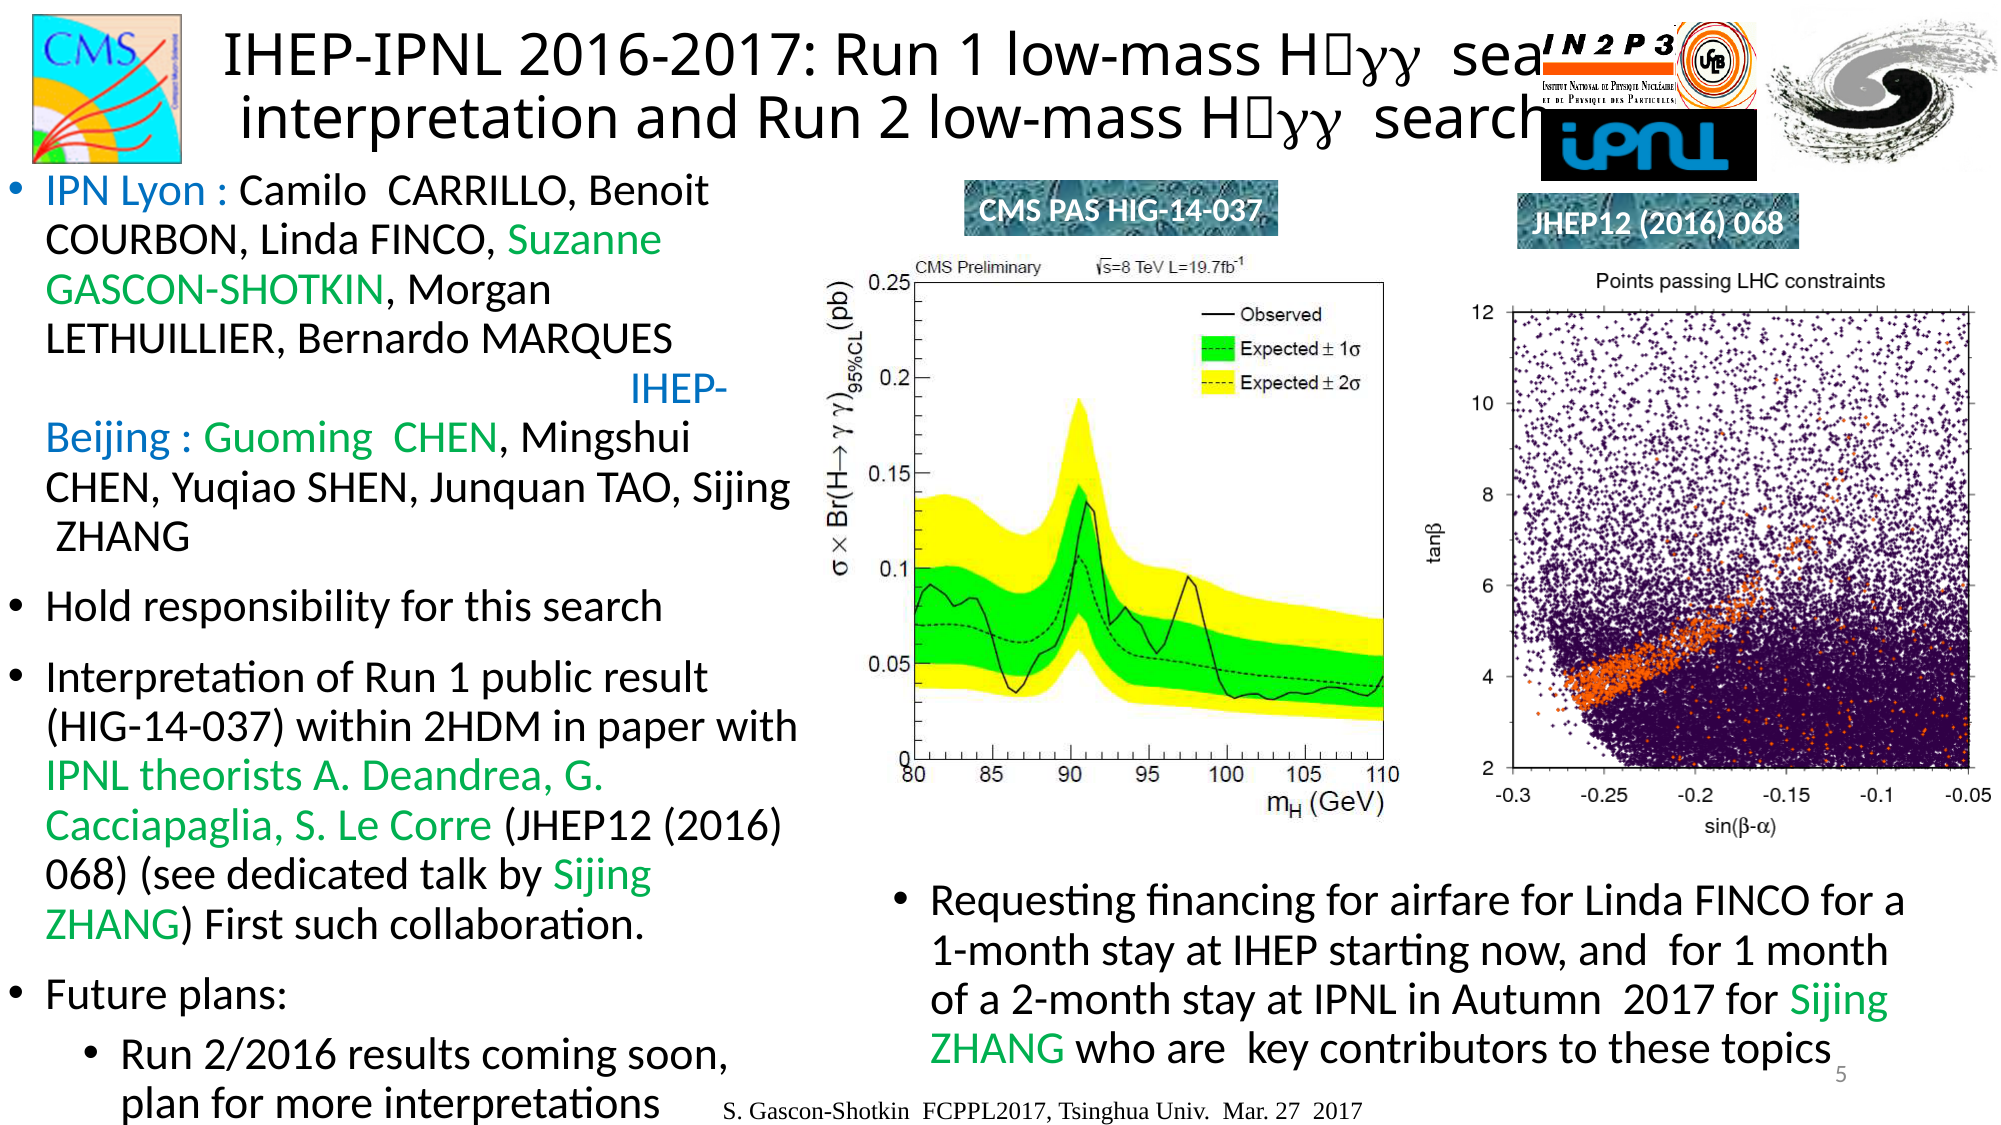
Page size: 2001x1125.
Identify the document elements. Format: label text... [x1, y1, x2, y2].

picture [1758, 4, 2000, 172]
text_box JHEP12 (2016) 068 [1517, 193, 1800, 249]
picture [823, 250, 2000, 841]
slide_number 5 [1412, 1042, 1863, 1103]
footer S. Gascon-Shotkin FCPPL2017, Tsinghua Univ. Mar. 27 2017 [666, 1080, 1420, 1125]
text_box CMS PAS HIG-14-037 [964, 180, 1279, 236]
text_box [1541, 22, 1757, 181]
picture [32, 14, 182, 164]
title IHEP-IPNL 2016-2017: Run 1 low-mass Hgg search interpretation and Run 2 low-mass Hgg search [193, 0, 2000, 197]
list IPN Lyon : Camilo CARRILLO, Benoit COURBON, Linda FINCO, Suzanne GASCON-SHOTKIN, Morgan LETHUILLIER, Bernardo MARQUES IHEP-Beijing : Guoming CHEN, Mingshui CHEN, Yuqiao SHEN, Junquan TAO, Sijing ZHANG Hold responsibility for this search Interpretation of Run 1 public result (HIG-14-037) within 2HDM in paper with IPNL theorists A. Deandrea, G. Cacciapaglia, S. Le Corre (JHEP12 (2016) 068) (see dedicated talk by Sijing ZHANG) First such collaboration. Future plans: Run 2/2016 results coming soon, plan for more interpretations Prepare analysis of 2017 data [0, 158, 817, 426]
list Requesting financing for airfare for Linda FINCO for a 1-month stay at IHEP starting now, and for 1 month of a 2-month stay at IPNL in Autumn 2017 for Sijing ZHANG who are key contributors to these topics [877, 868, 1944, 973]
